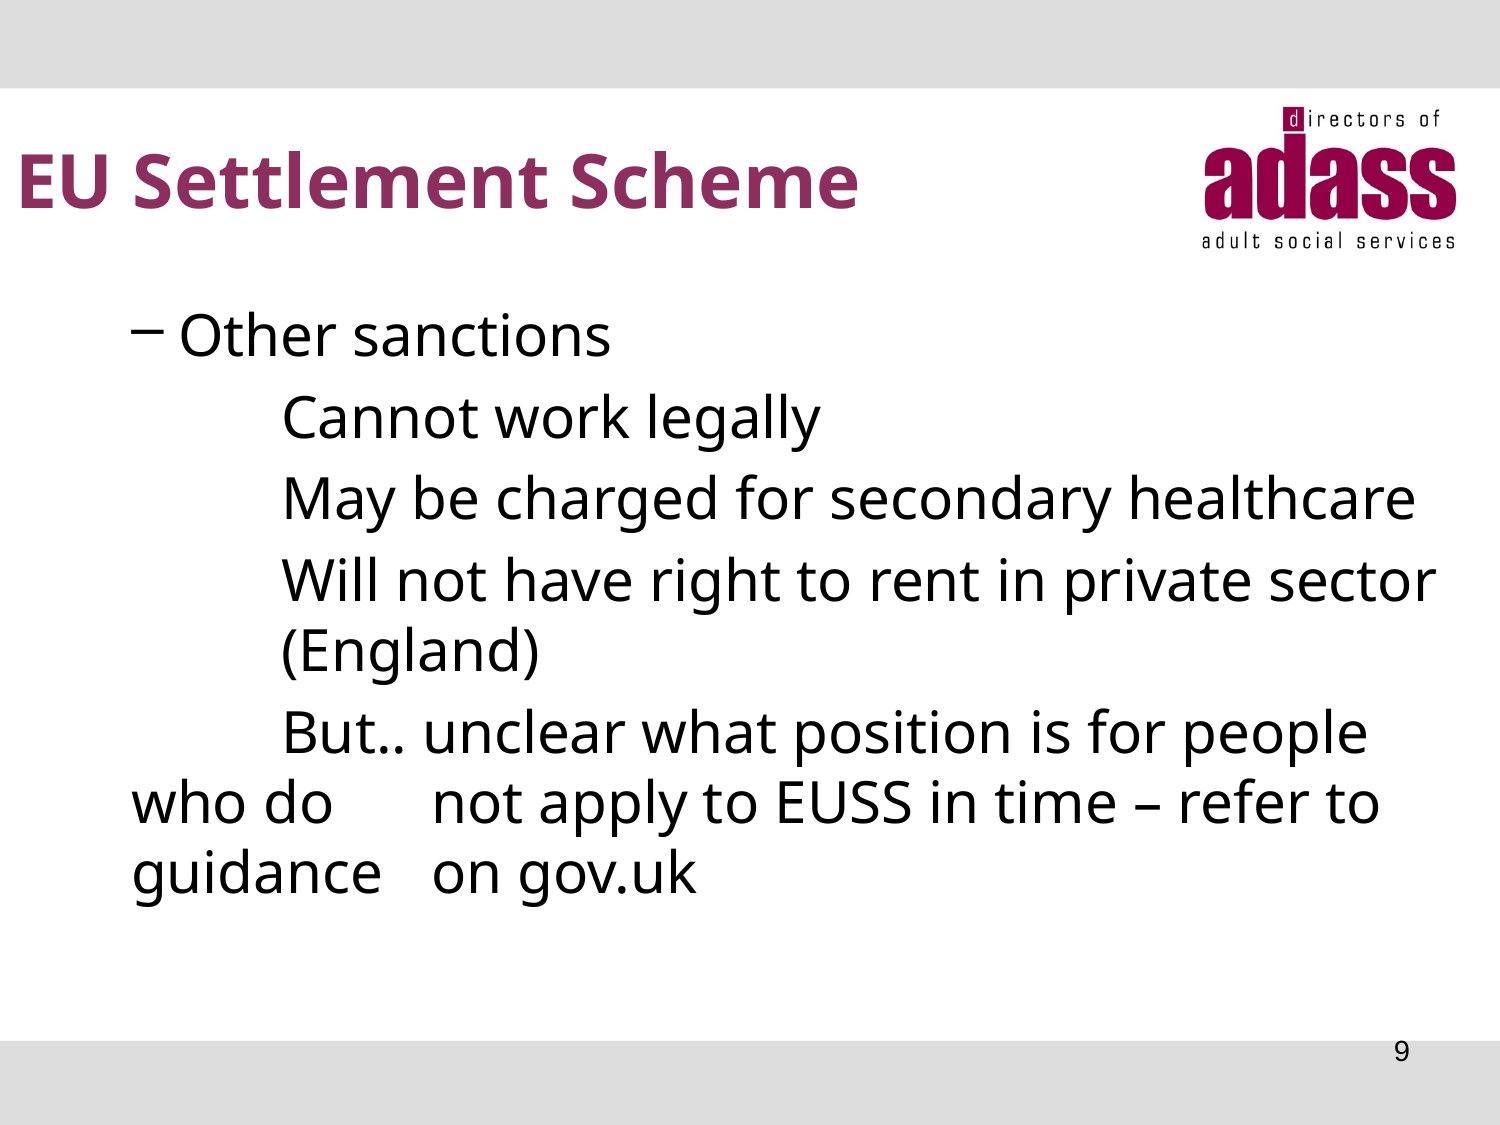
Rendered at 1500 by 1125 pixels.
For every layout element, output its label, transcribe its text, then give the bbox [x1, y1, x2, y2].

slide_number 9 [1074, 1024, 1425, 1103]
title EU Settlement Scheme [0, 101, 1176, 257]
picture [1187, 89, 1459, 256]
list Other sanctions Cannot work legally May be charged for secondary healthcare Will not have right to rent in private sector (England) But.. unclear what position is for people who do not apply to EUSS in time – refer to guidance on gov.uk [41, 290, 1459, 1024]
